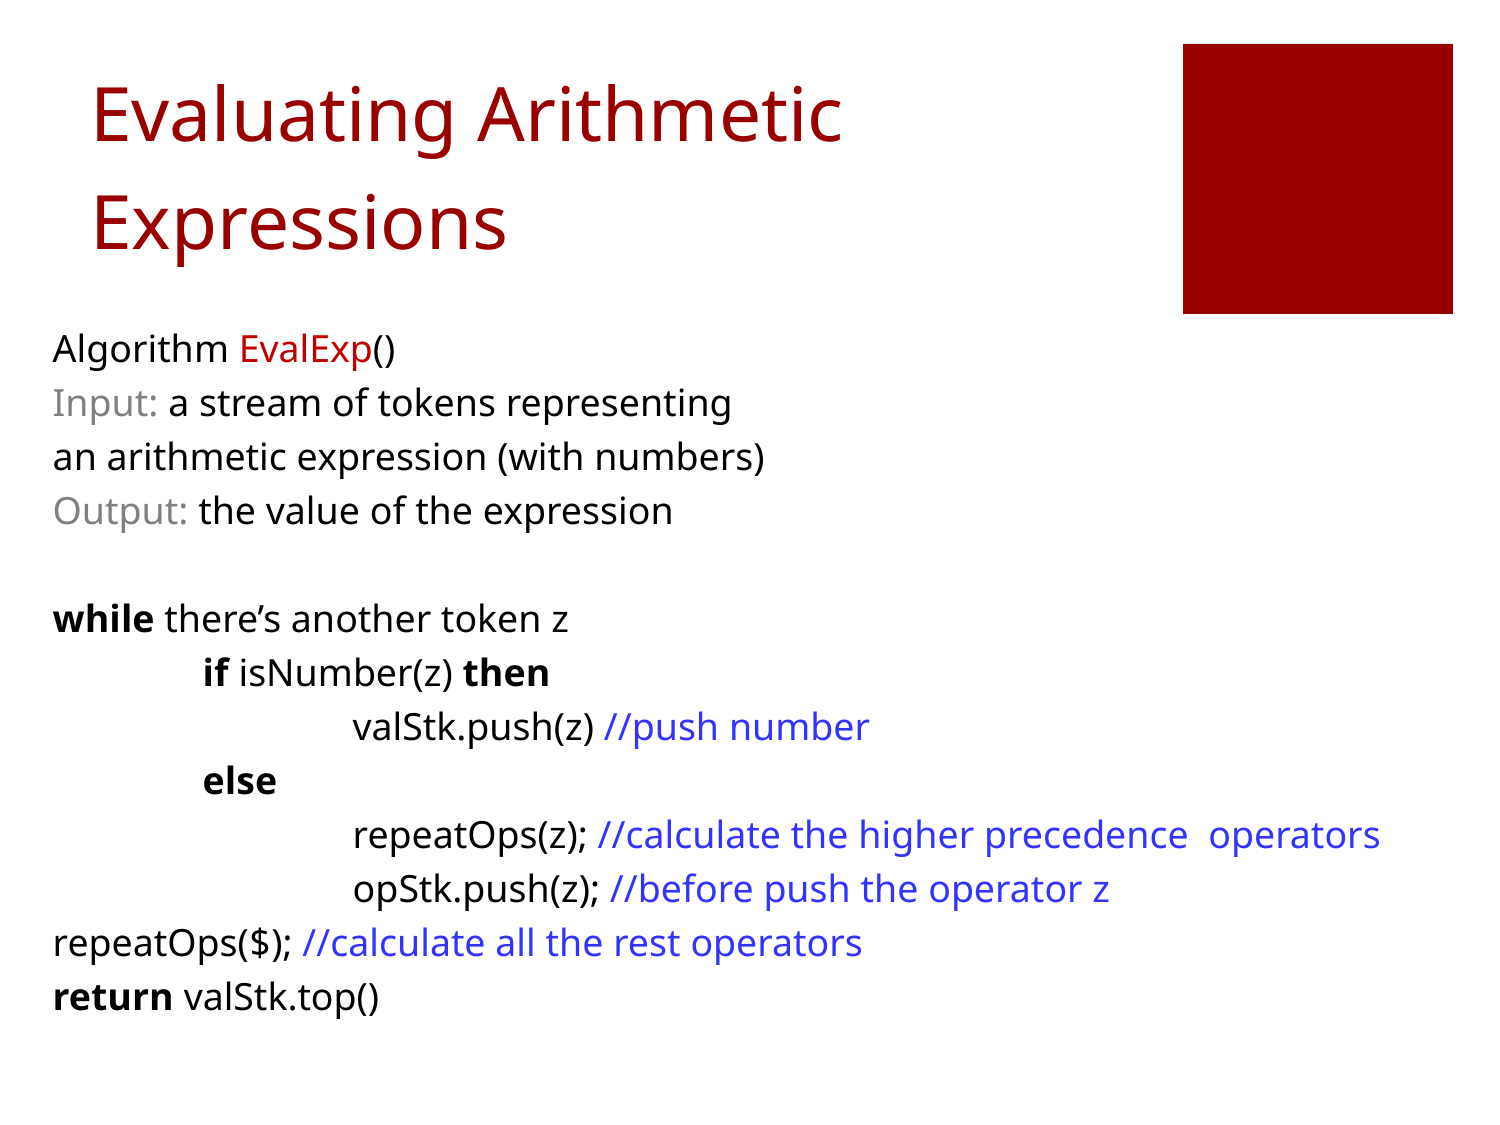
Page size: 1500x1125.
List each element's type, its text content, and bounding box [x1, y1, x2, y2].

title Evaluating Arithmetic Expressions [75, 84, 1143, 273]
text_box Algorithm EvalExp() Input: a stream of tokens representing an arithmetic expression (with numbers) Output: the value of the expression while there’s another token z if isNumber(z) then valStk.push(z) //push number else repeatOps(z); //calculate the higher precedence operators opStk.push(z); //before push the operator z repeatOps($); //calculate all the rest operators return valStk.top() [37, 309, 1397, 1026]
